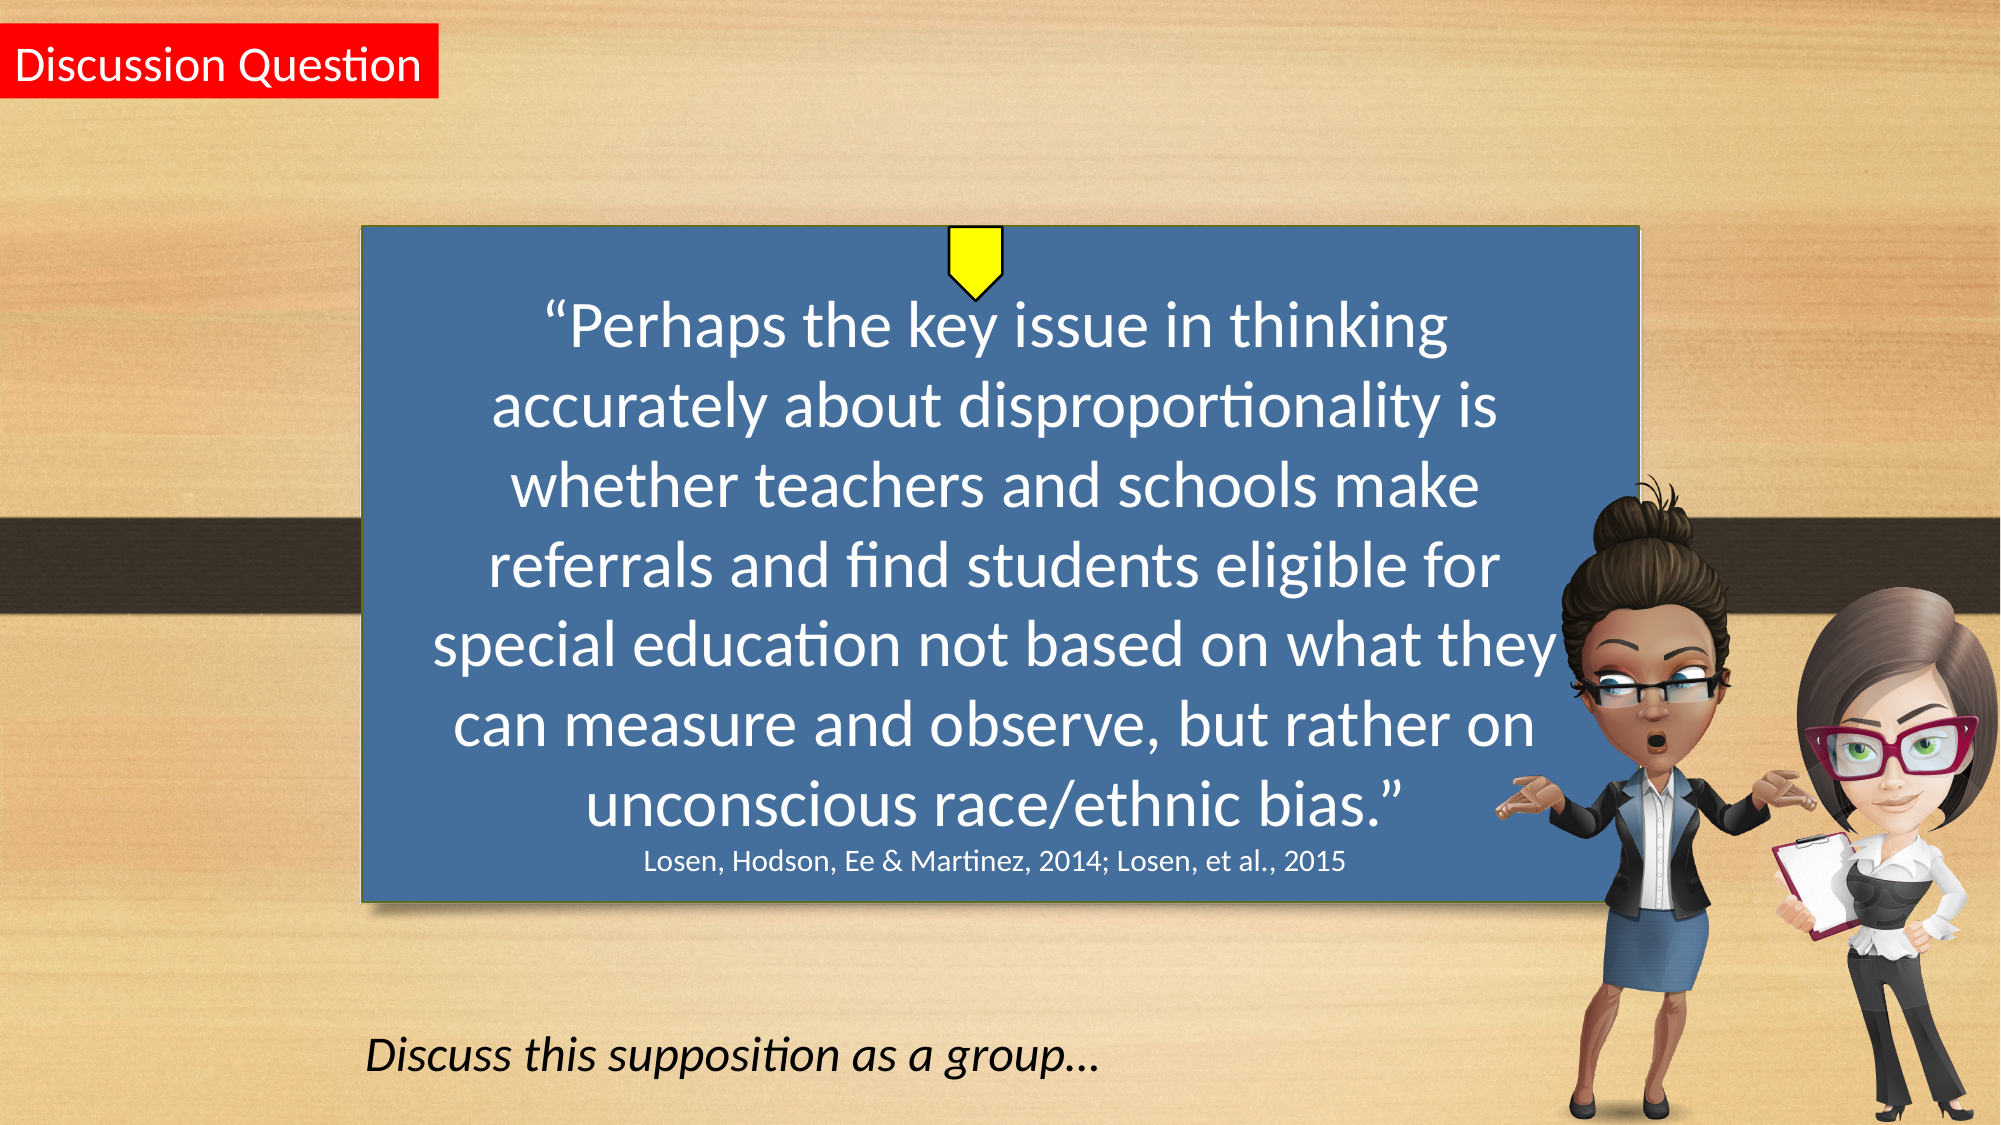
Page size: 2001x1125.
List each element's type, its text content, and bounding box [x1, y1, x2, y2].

text_box [948, 226, 1003, 272]
picture [0, 0, 2001, 1125]
text_box Discussion Question [0, 23, 439, 99]
text_box Discuss this supposition as a group… [350, 1014, 1472, 1090]
text_box [362, 226, 1489, 903]
text_box [1003, 226, 1639, 473]
text_box “Perhaps the key issue in thinking accurately about disproportionality is whether teachers and schools make referrals and find students eligible for special education not based on what they can measure and observe, but rather on unconscious race/ethnic bias.” Losen, Hodson, Ee & Martinez, 2014; Losen, et al., 2015 [389, 272, 1601, 886]
